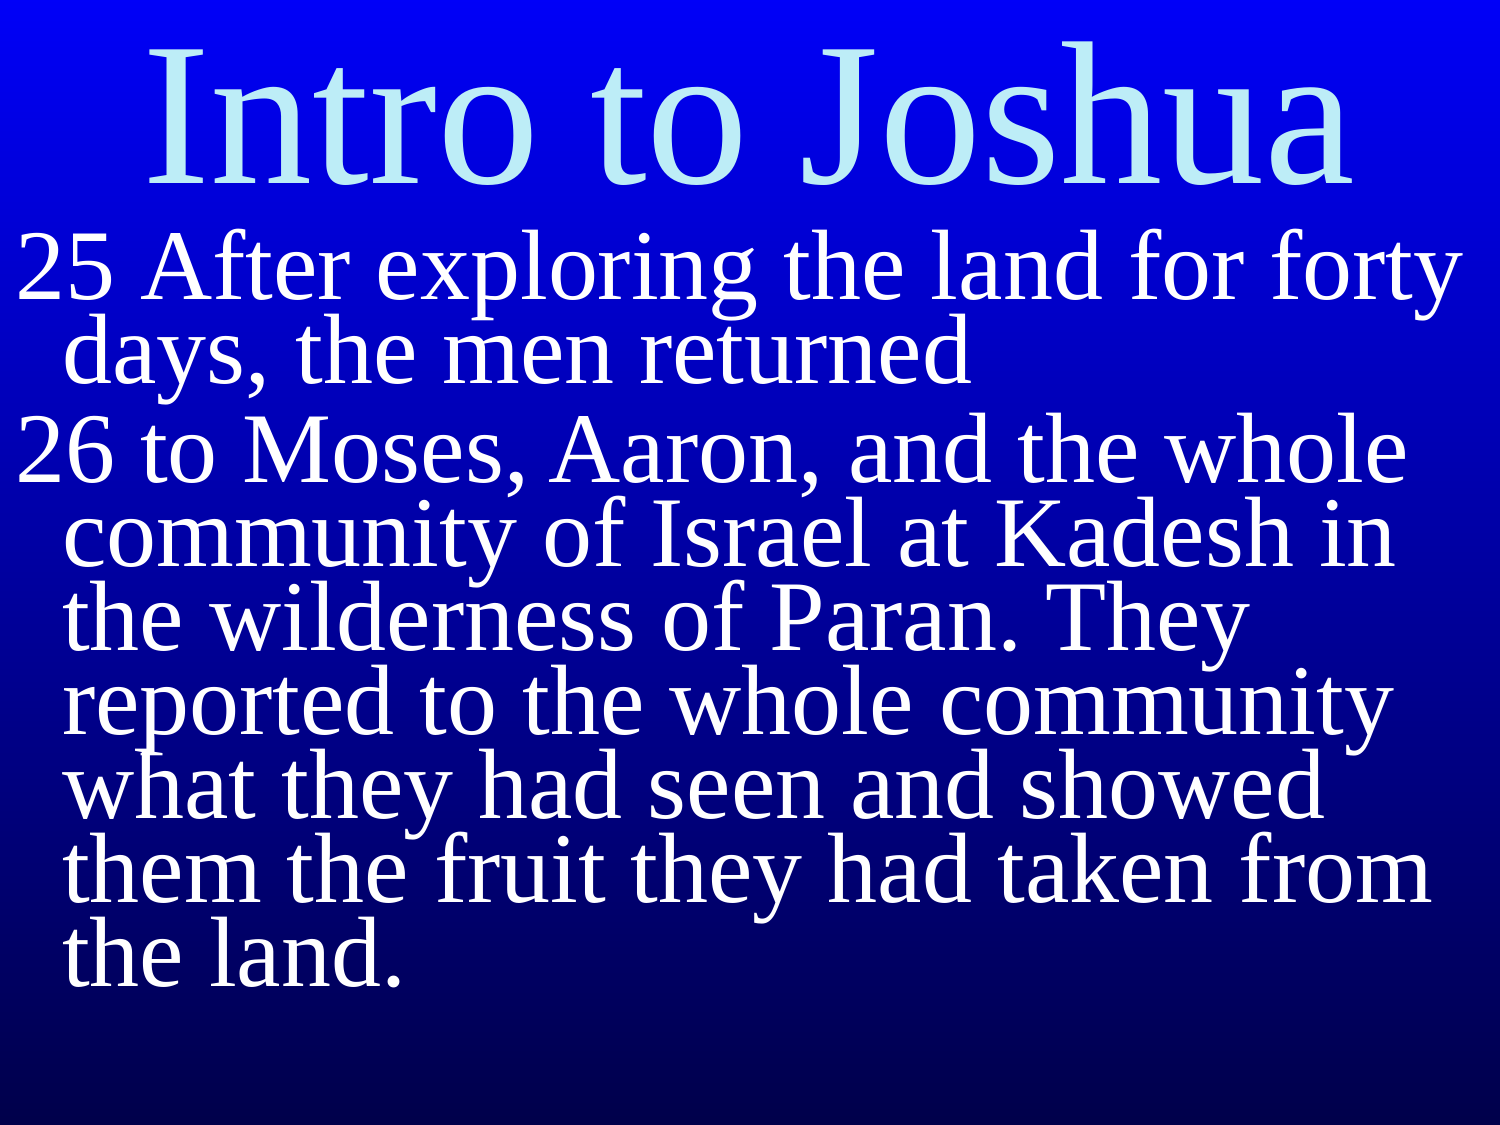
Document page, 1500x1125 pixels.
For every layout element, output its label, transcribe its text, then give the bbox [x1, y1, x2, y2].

list 25 After exploring the land for forty days, the men returned 26 to Moses, Aaron, and the whole community of Israel at Kadesh in the wilderness of Paran. They reported to the whole community what they had seen and showed them the fruit they had taken from the land. [0, 224, 1500, 1026]
title Intro to Joshua [0, 0, 1500, 224]
